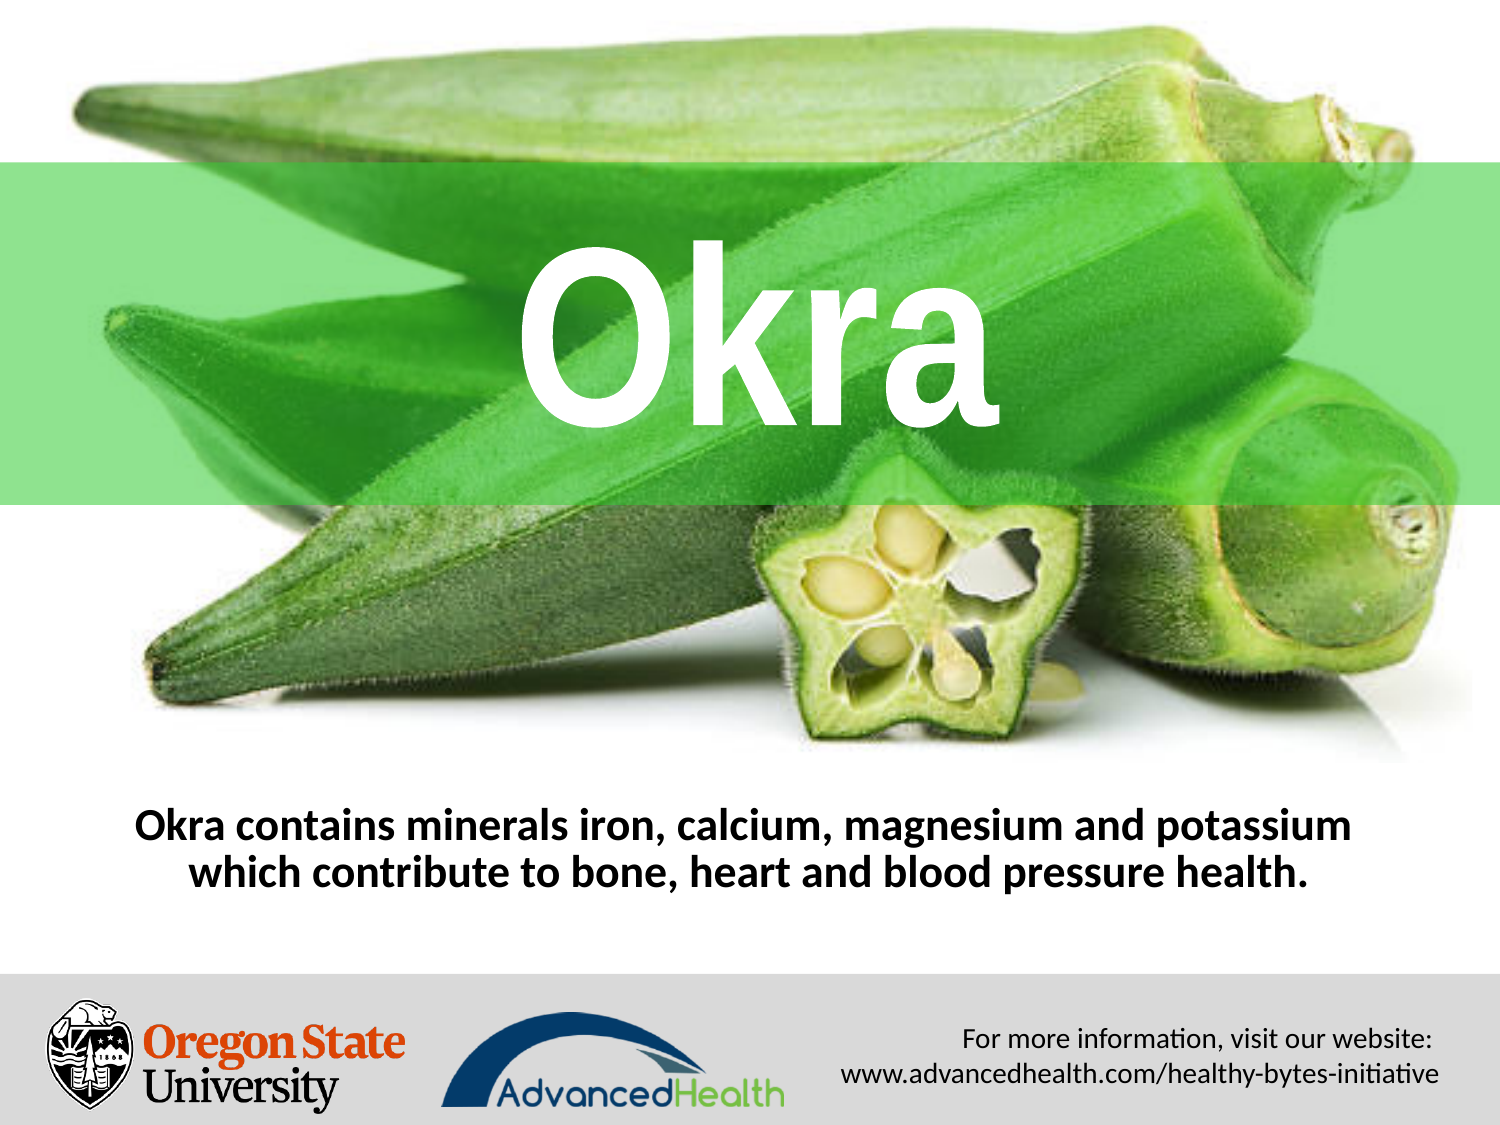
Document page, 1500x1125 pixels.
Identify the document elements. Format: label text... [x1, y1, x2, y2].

text_box For more information, visit our website: www.advancedhealth.com/healthy-bytes-initiative [808, 1013, 1446, 1112]
text_box Okra contains minerals iron, calcium, magnesium and potassium which contribute to bone, heart and blood pressure health. [0, 795, 1500, 904]
picture [441, 1012, 784, 1107]
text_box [0, 0, 1500, 763]
picture [44, 998, 405, 1114]
text_box [0, 973, 1500, 1125]
